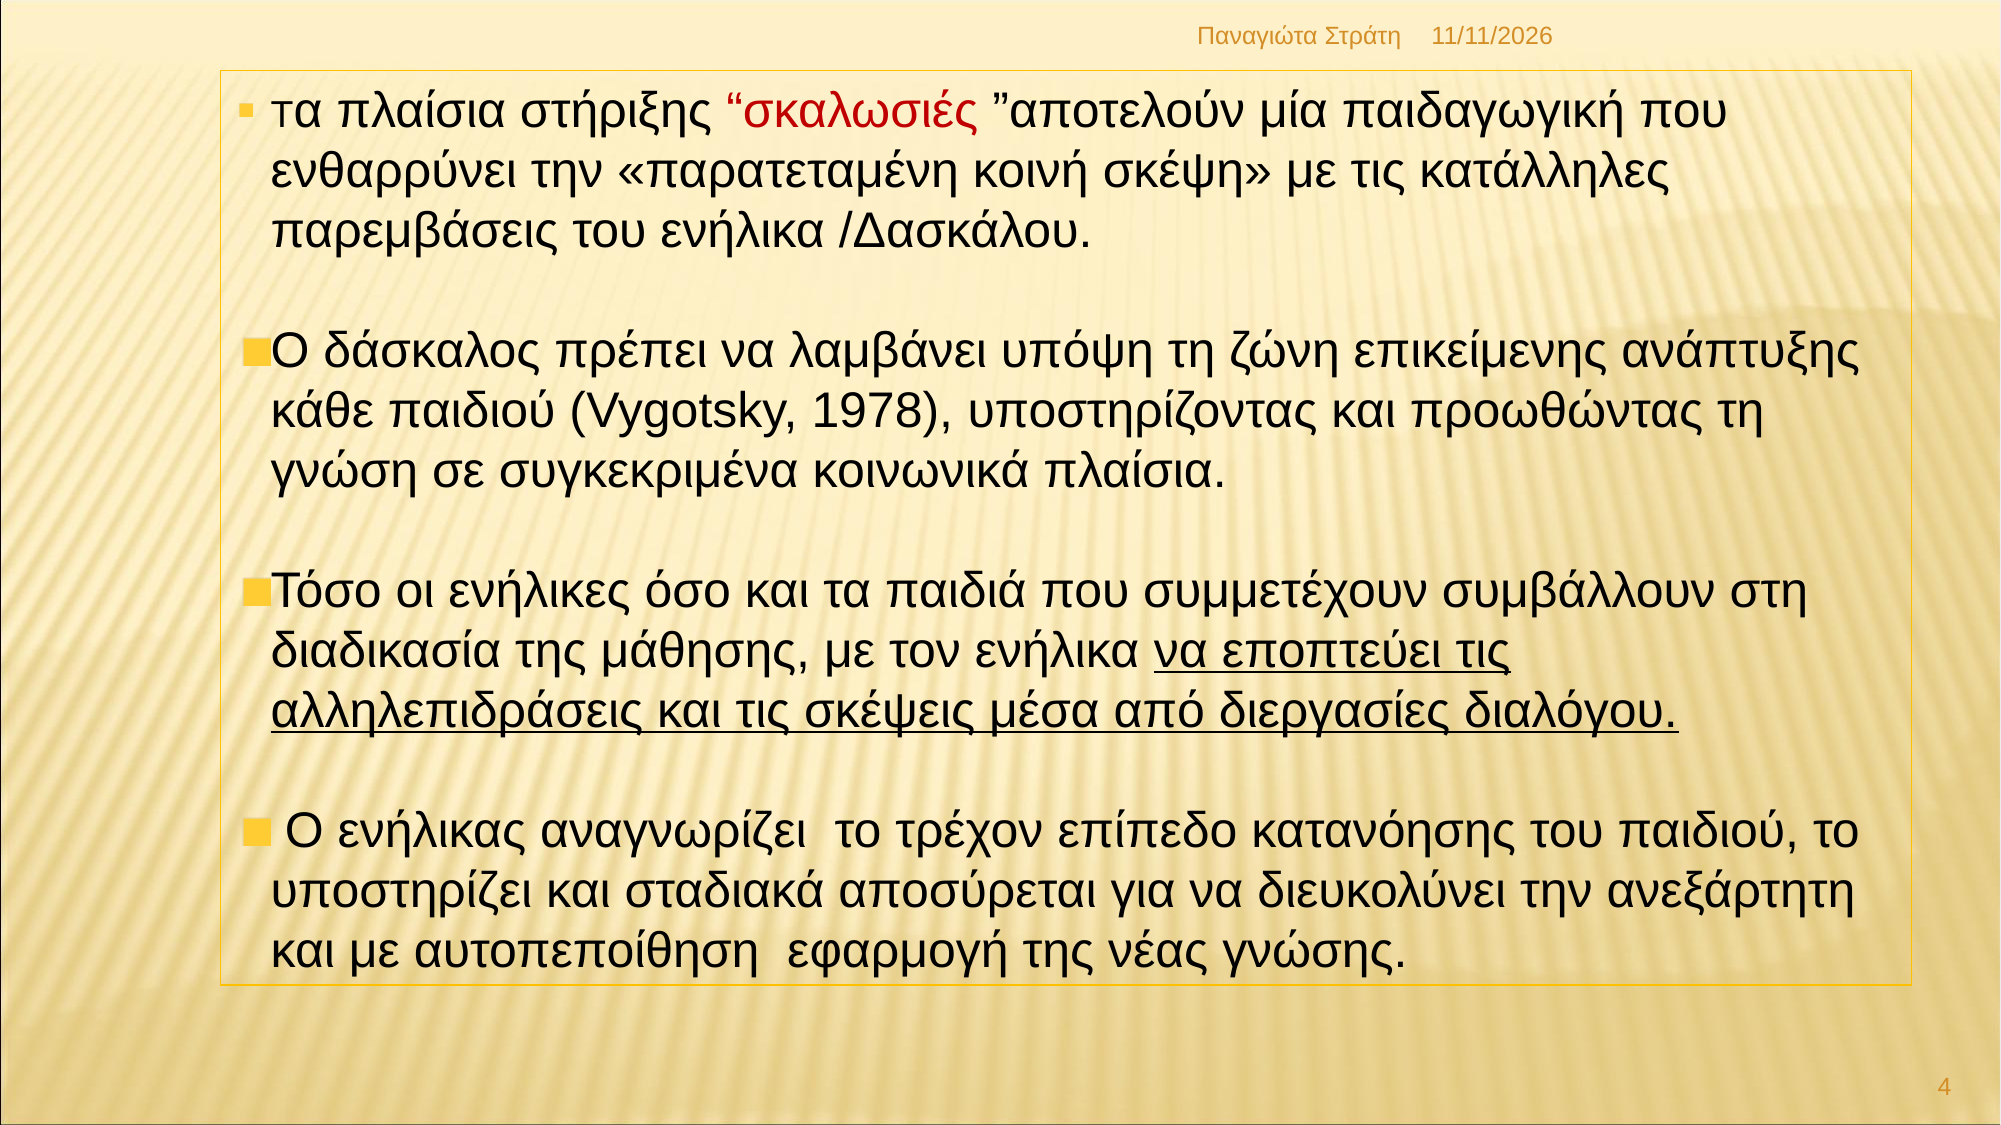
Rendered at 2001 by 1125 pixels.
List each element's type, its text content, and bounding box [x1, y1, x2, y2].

slide_number 4 [1800, 1062, 1967, 1103]
picture [0, 0, 2001, 1125]
text_box Tα πλαίσια στήριξης “σκαλωσιές ”αποτελούν μία παιδαγωγική που ενθαρρύνει την «παρατεταμένη κοινή σκέψη» με τις κατάλληλες παρεμβάσεις του ενήλικα /Δασκάλου. Ο δάσκαλος πρέπει να λαμβάνει υπόψη τη ζώνη επικείμενης ανάπτυξης κάθε παιδιού (Vygotsky, 1978), υποστηρίζοντας και προωθώντας τη γνώση σε συγκεκριμένα κοινωνικά πλαίσια. Τόσο οι ενήλικες όσο και τα παιδιά που συμμετέχουν συμβάλλουν στη διαδικασία της μάθησης, με τον ενήλικα να εποπτεύει τις αλληλεπιδράσεις και τις σκέψεις μέσα από διεργασίες διαλόγου. Ο ενήλικας αναγνωρίζει το τρέχον επίπεδο κατανόησης του παιδιού, το υποστηρίζει και σταδιακά αποσύρεται για να διευκολύνει την ανεξάρτητη και με αυτοπεποίθηση εφαρμογή της νέας γνώσης. [220, 70, 1912, 986]
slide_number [1417, 12, 1967, 60]
footer Παναγιώτα Στράτη [683, 12, 1417, 60]
